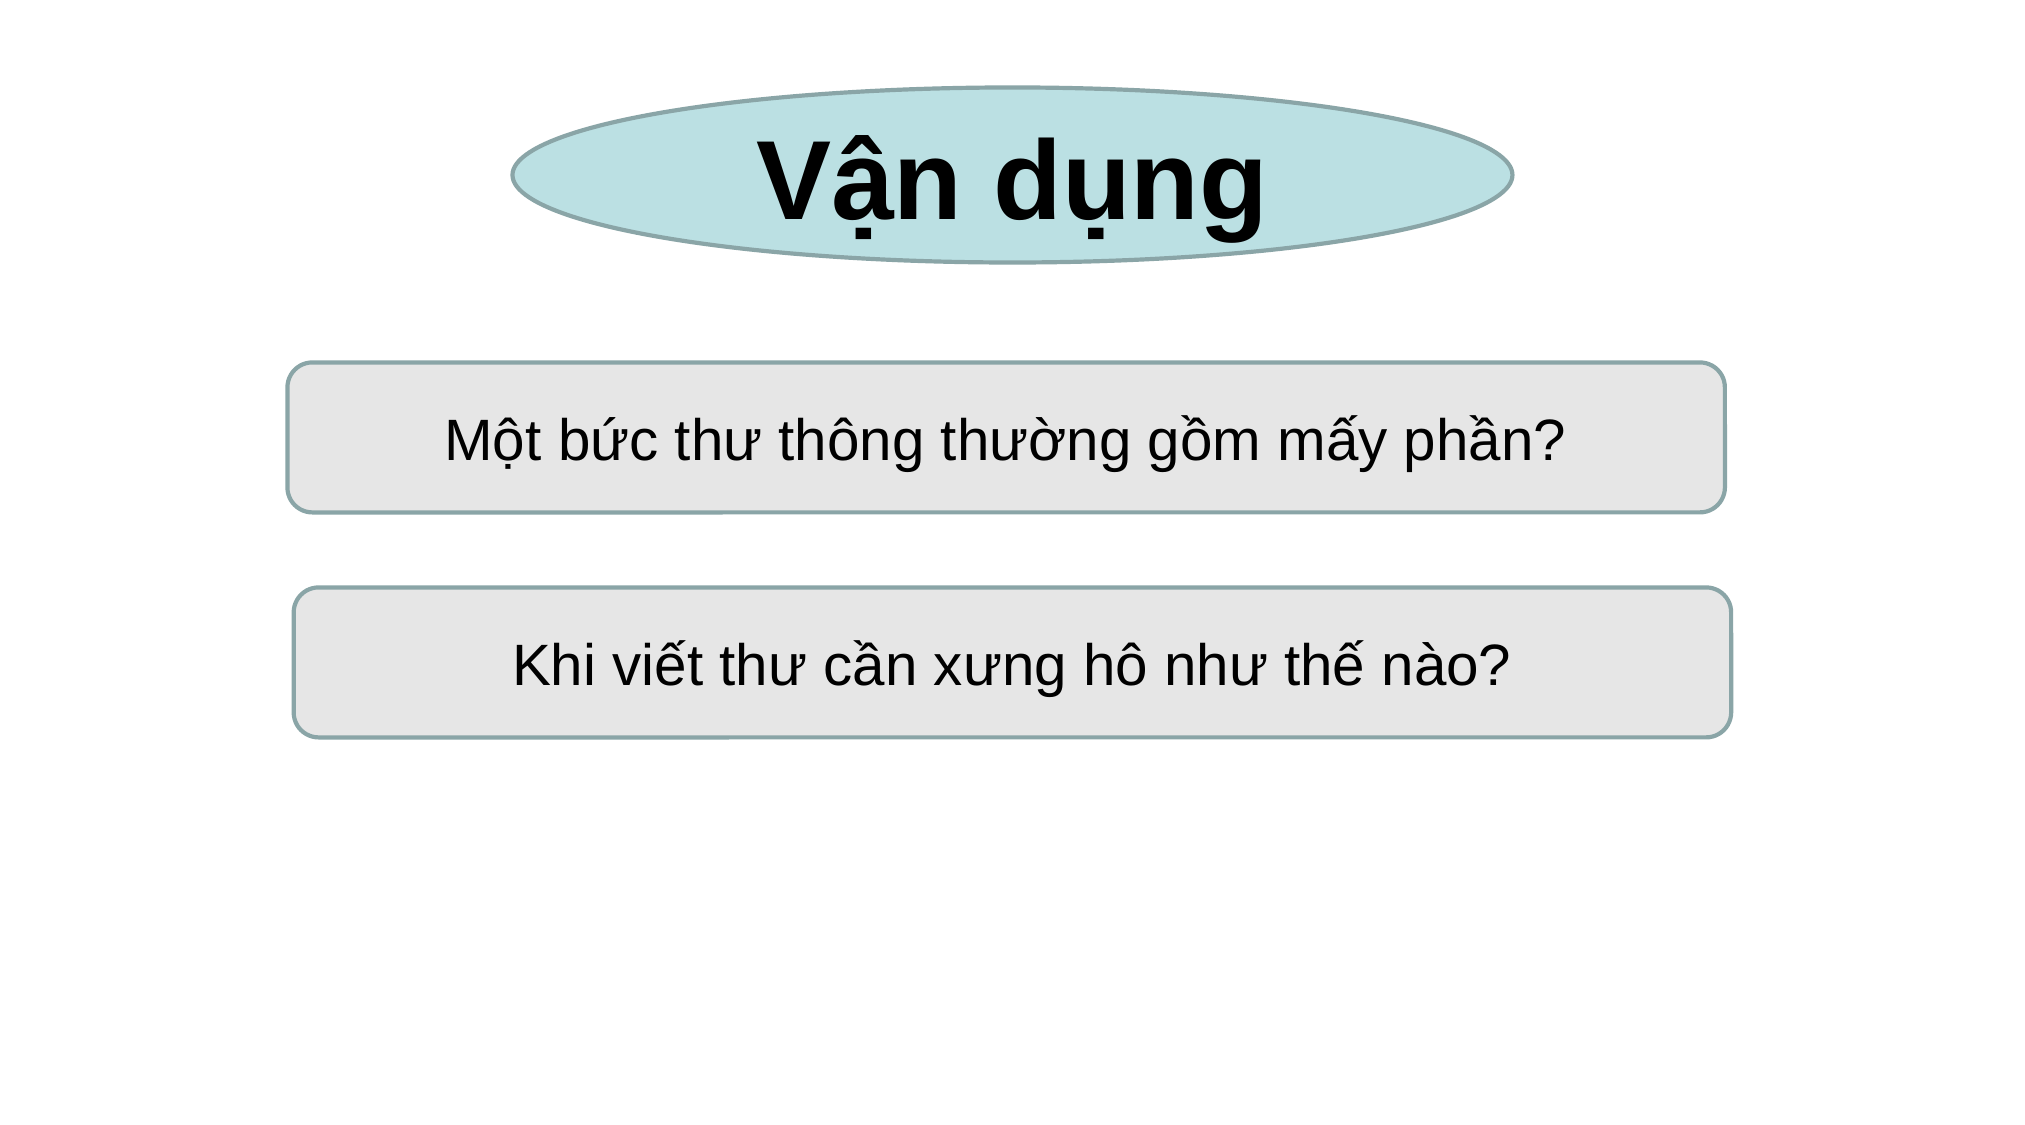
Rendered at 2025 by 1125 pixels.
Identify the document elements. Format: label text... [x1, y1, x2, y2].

text_box Khi viết thư cần xưng hô như thế nào? [291, 585, 1734, 740]
text_box Vận dụng [510, 85, 1515, 265]
text_box Một bức thư thông thường gồm mấy phần? [285, 360, 1728, 515]
